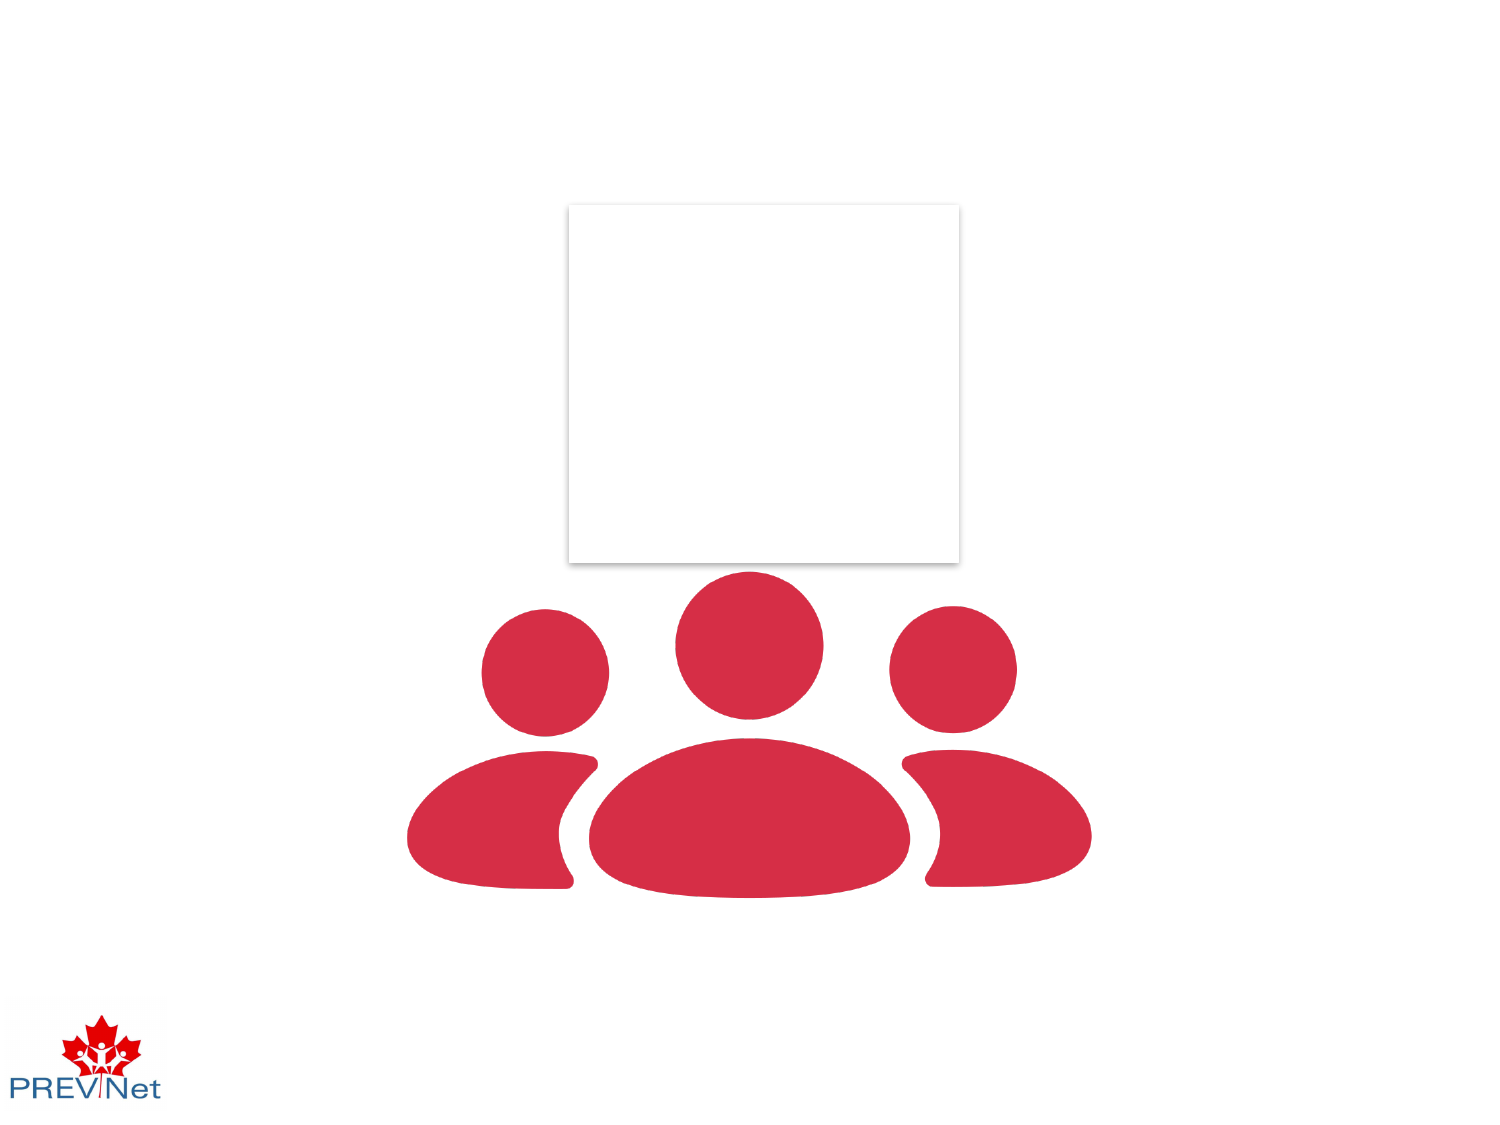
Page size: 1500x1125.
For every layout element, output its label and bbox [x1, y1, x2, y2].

picture [4, 996, 167, 1112]
picture [353, 166, 1147, 959]
